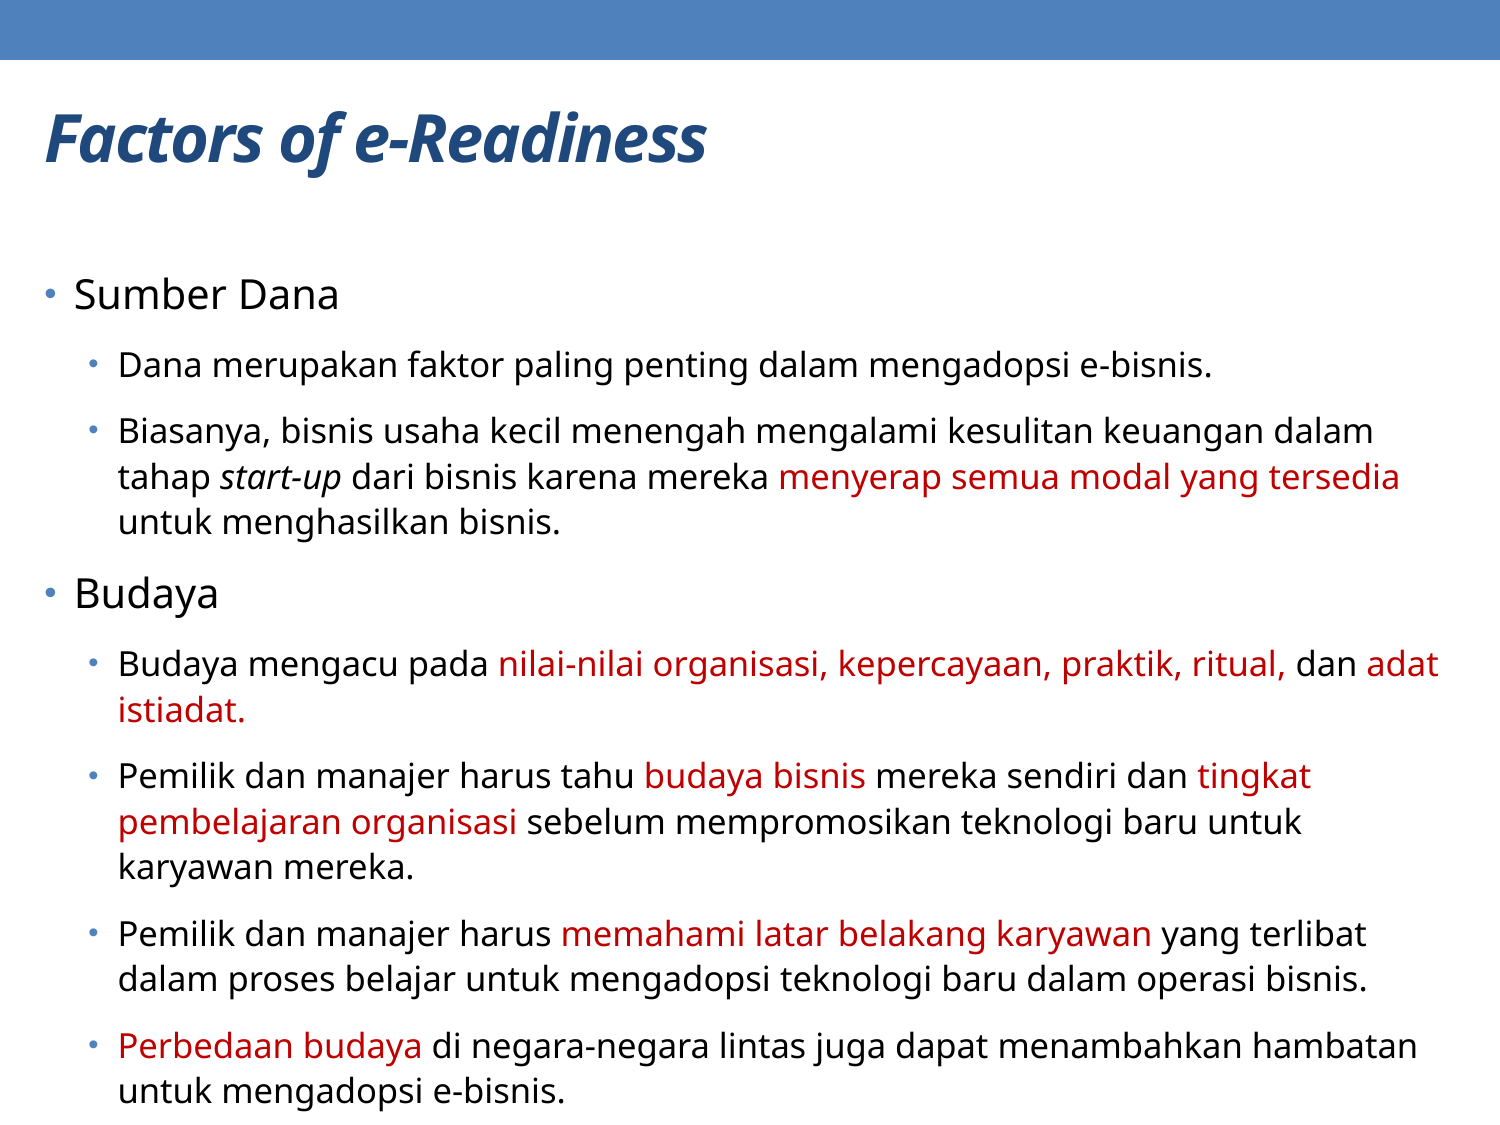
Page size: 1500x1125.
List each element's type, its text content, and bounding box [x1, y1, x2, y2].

title Factors of e-Readiness [29, 54, 1380, 218]
list Sumber Dana Dana merupakan faktor paling penting dalam mengadopsi e-bisnis. Biasanya, bisnis usaha kecil menengah mengalami kesulitan keuangan dalam tahap start-up dari bisnis karena mereka menyerap semua modal yang tersedia untuk menghasilkan bisnis. Budaya Budaya mengacu pada nilai-nilai organisasi, kepercayaan, praktik, ritual, dan adat istiadat. Pemilik dan manajer harus tahu budaya bisnis mereka sendiri dan tingkat pembelajaran organisasi sebelum mempromosikan teknologi baru untuk karyawan mereka. Pemilik dan manajer harus memahami latar belakang karyawan yang terlibat dalam proses belajar untuk mengadopsi teknologi baru dalam operasi bisnis. Perbedaan budaya di negara-negara lintas juga dapat menambahkan hambatan untuk mengadopsi e-bisnis. [29, 255, 1483, 1125]
